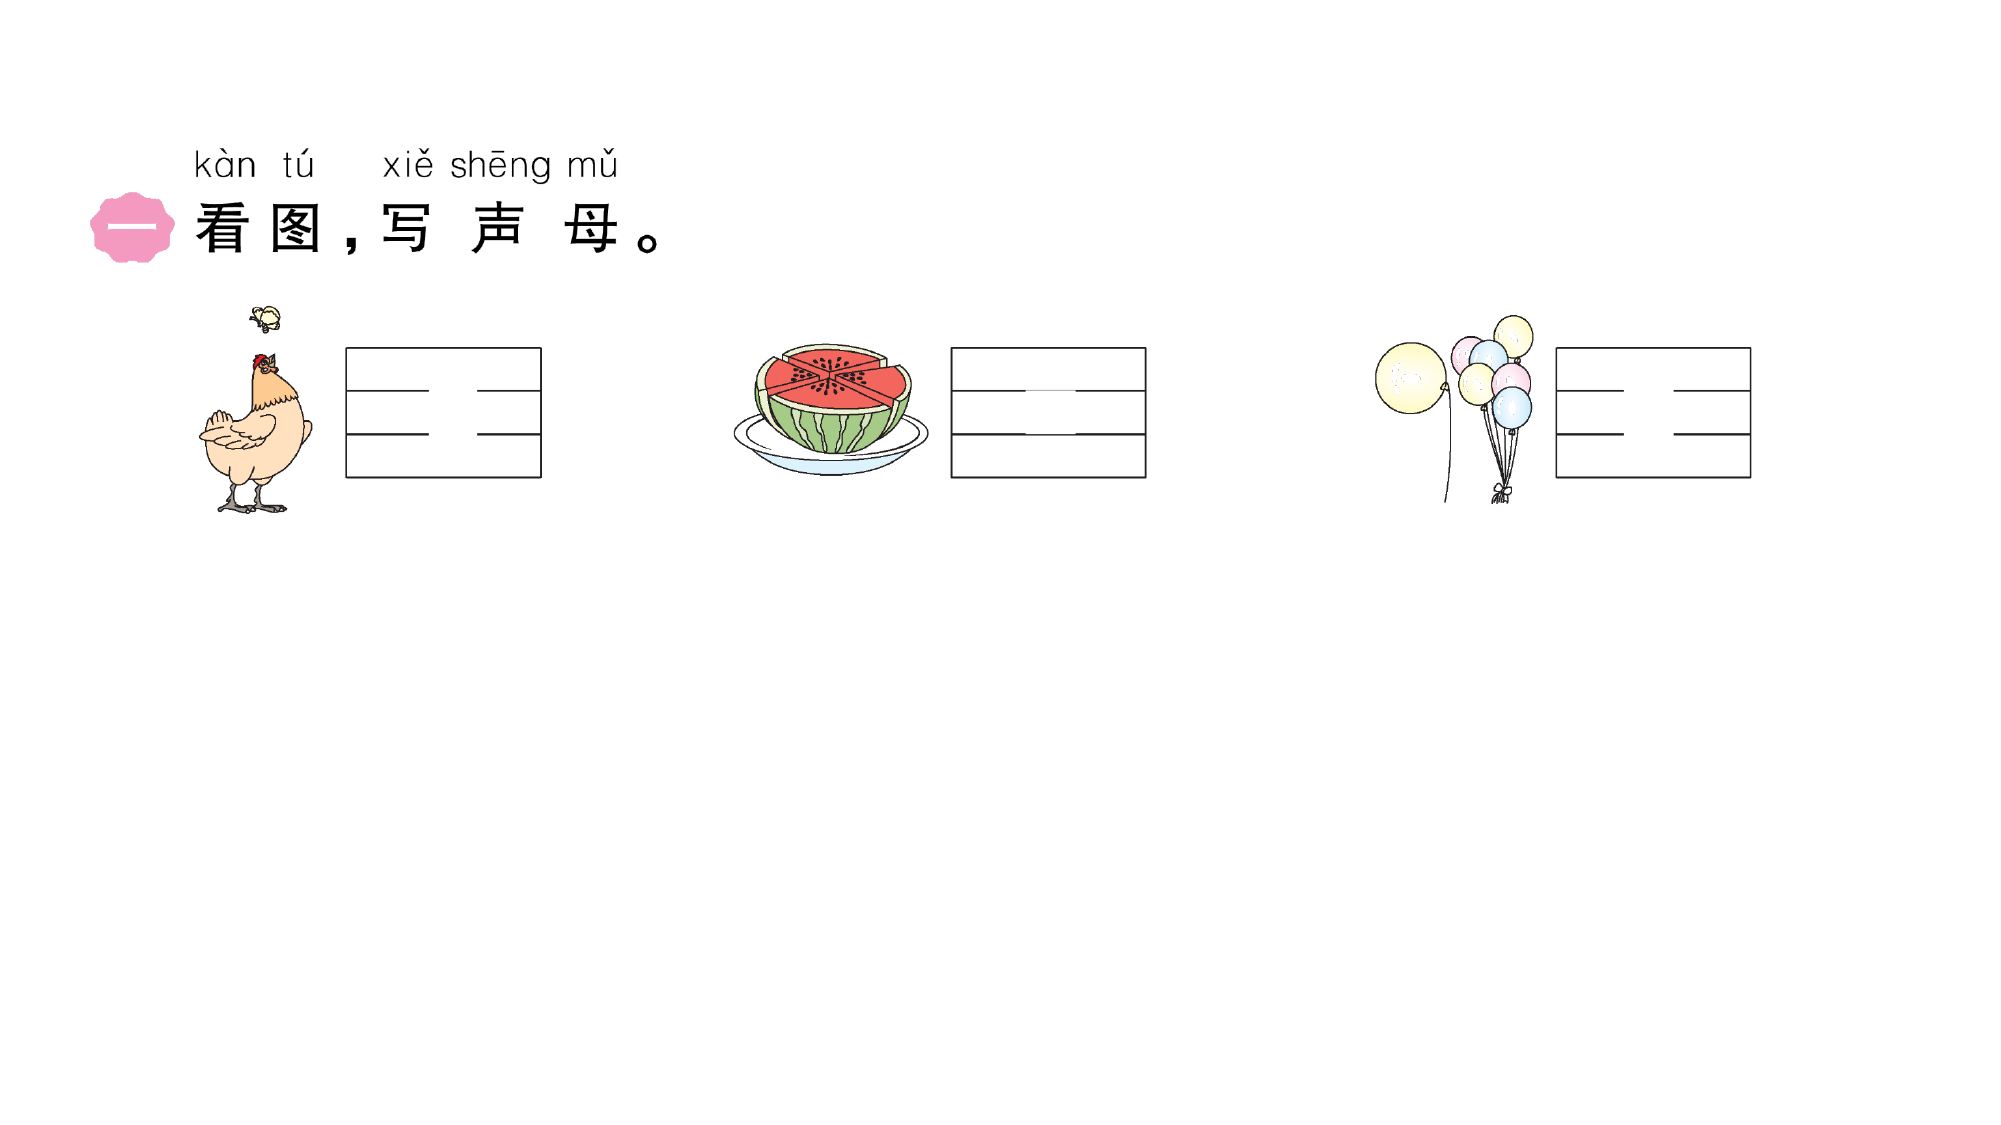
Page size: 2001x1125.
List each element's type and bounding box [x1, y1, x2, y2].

picture [87, 117, 1979, 531]
